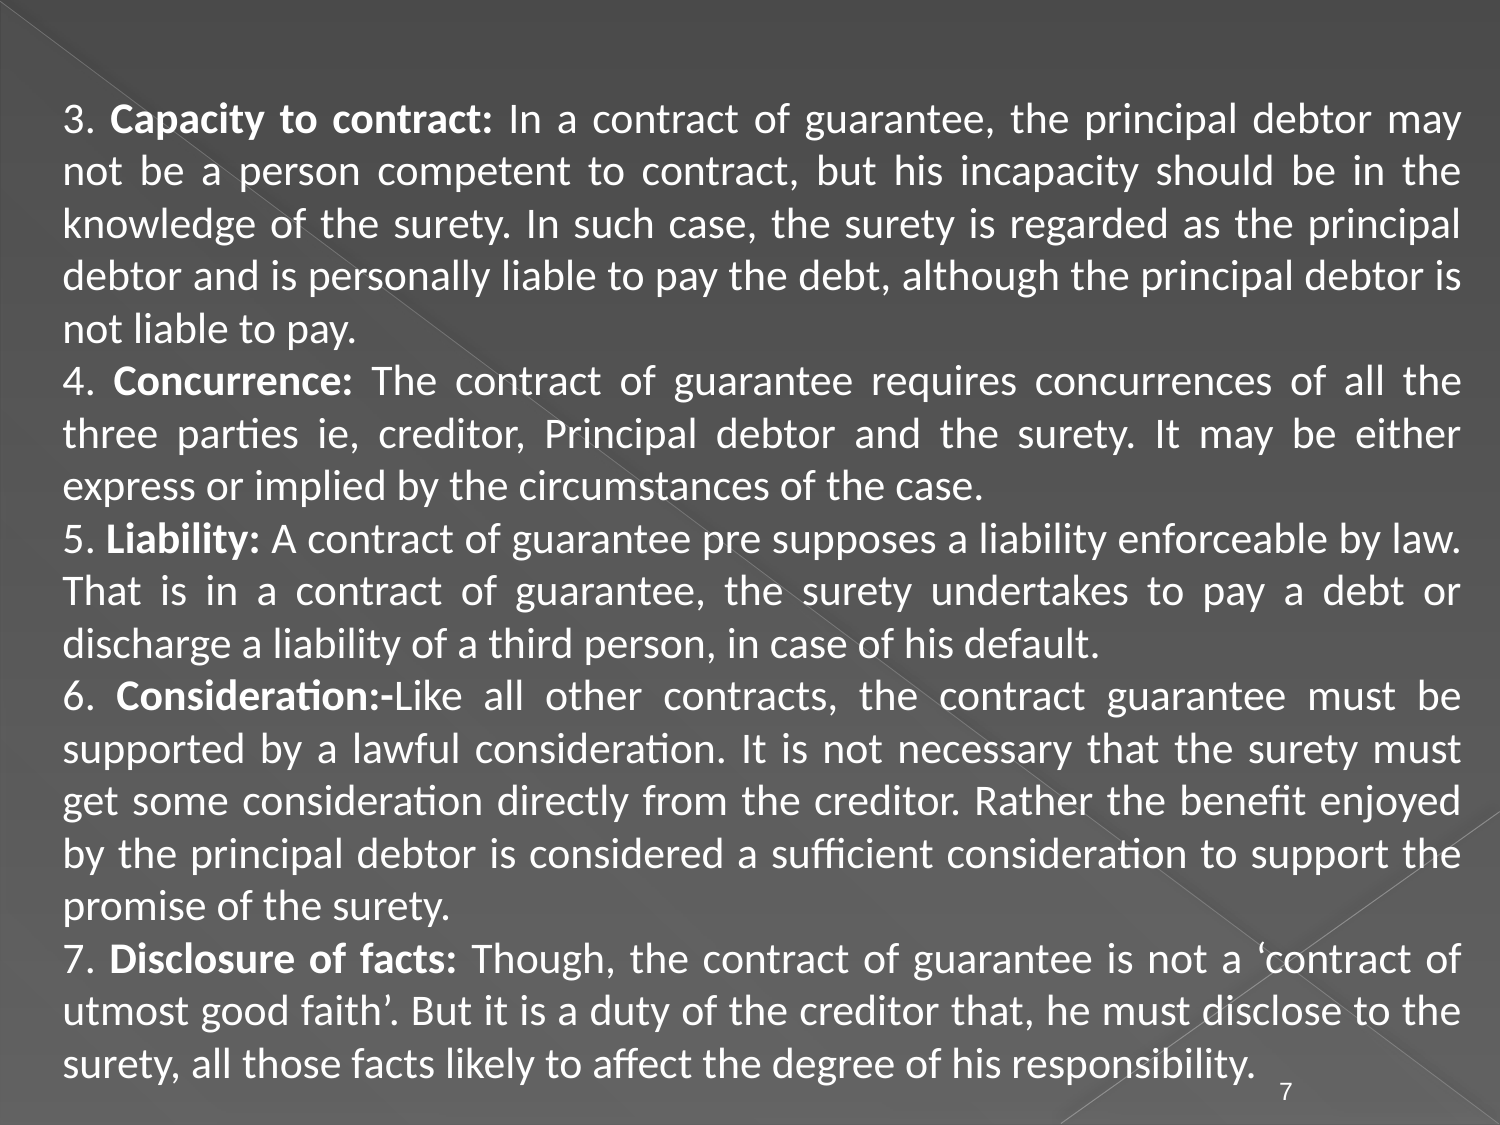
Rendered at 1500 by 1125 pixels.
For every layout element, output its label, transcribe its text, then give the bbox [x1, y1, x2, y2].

text_box 3. Capacity to contract: In a contract of guarantee, the principal debtor may not be a person competent to contract, but his incapacity should be in the knowledge of the surety. In such case, the surety is regarded as the principal debtor and is personally liable to pay the debt, although the principal debtor is not liable to pay. 4. Concurrence: The contract of guarantee requires concurrences of all the three parties ie, creditor, Principal debtor and the surety. It may be either express or implied by the circumstances of the case. 5. Liability: A contract of guarantee pre supposes a liability enforceable by law. That is in a contract of guarantee, the surety undertakes to pay a debt or discharge a liability of a third person, in case of his default. 6. Consideration:-Like all other contracts, the contract guarantee must be supported by a lawful consideration. It is not necessary that the surety must get some consideration directly from the creditor. Rather the benefit enjoyed by the principal debtor is considered a sufficient consideration to support the promise of the surety. 7. Disclosure of facts: Though, the contract of guarantee is not a ‘contract of utmost good faith’. But it is a duty of the creditor that, he must disclose to the surety, all those facts likely to affect the degree of his responsibility. [62, 87, 1463, 1087]
slide_number 7 [1245, 1087, 1328, 1113]
